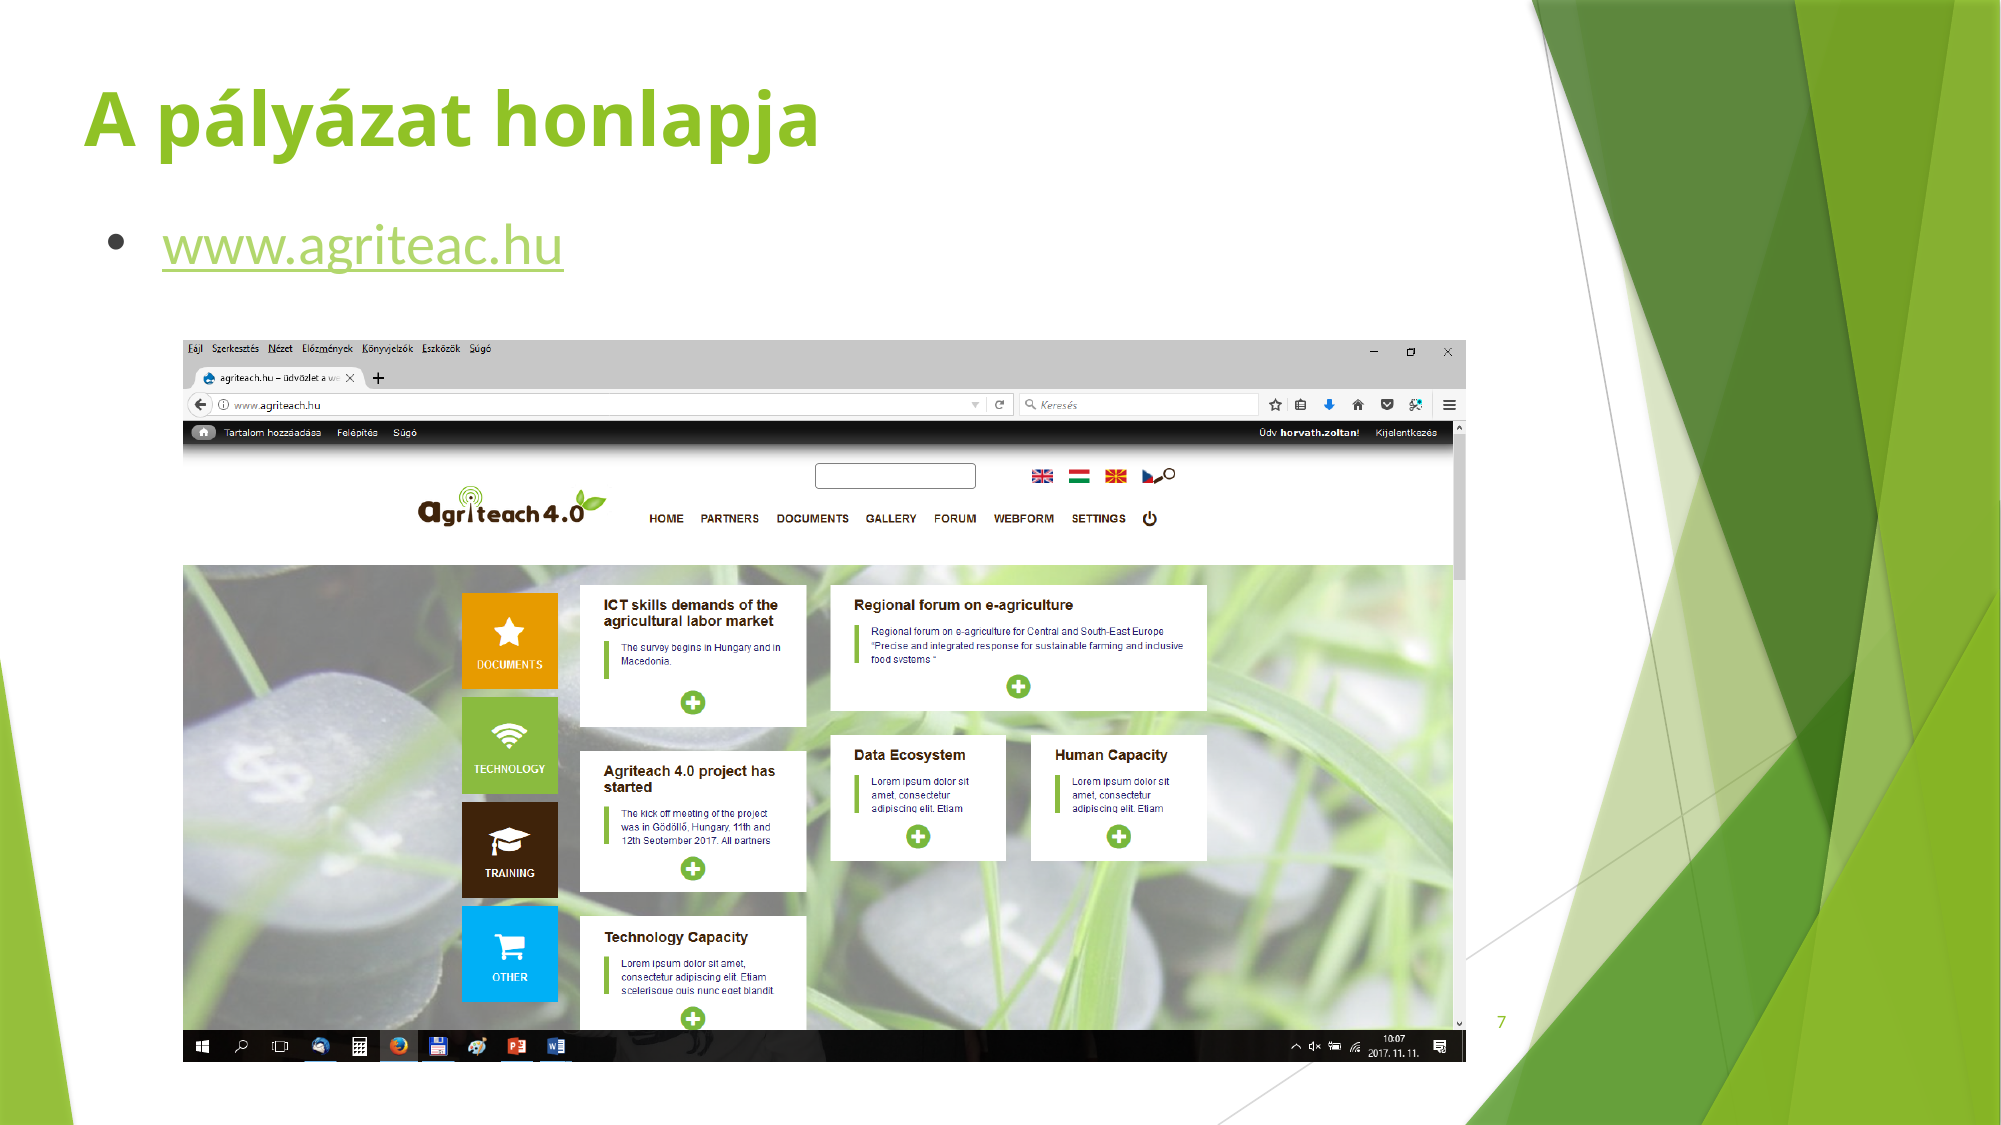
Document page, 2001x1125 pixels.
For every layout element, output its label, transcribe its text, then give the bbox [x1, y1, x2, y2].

picture [183, 340, 1466, 1063]
slide_number 7 [1471, 991, 1522, 1051]
title A pályázat honlapja [69, 63, 1546, 169]
text_box www.agriteac.hu [91, 199, 1580, 425]
